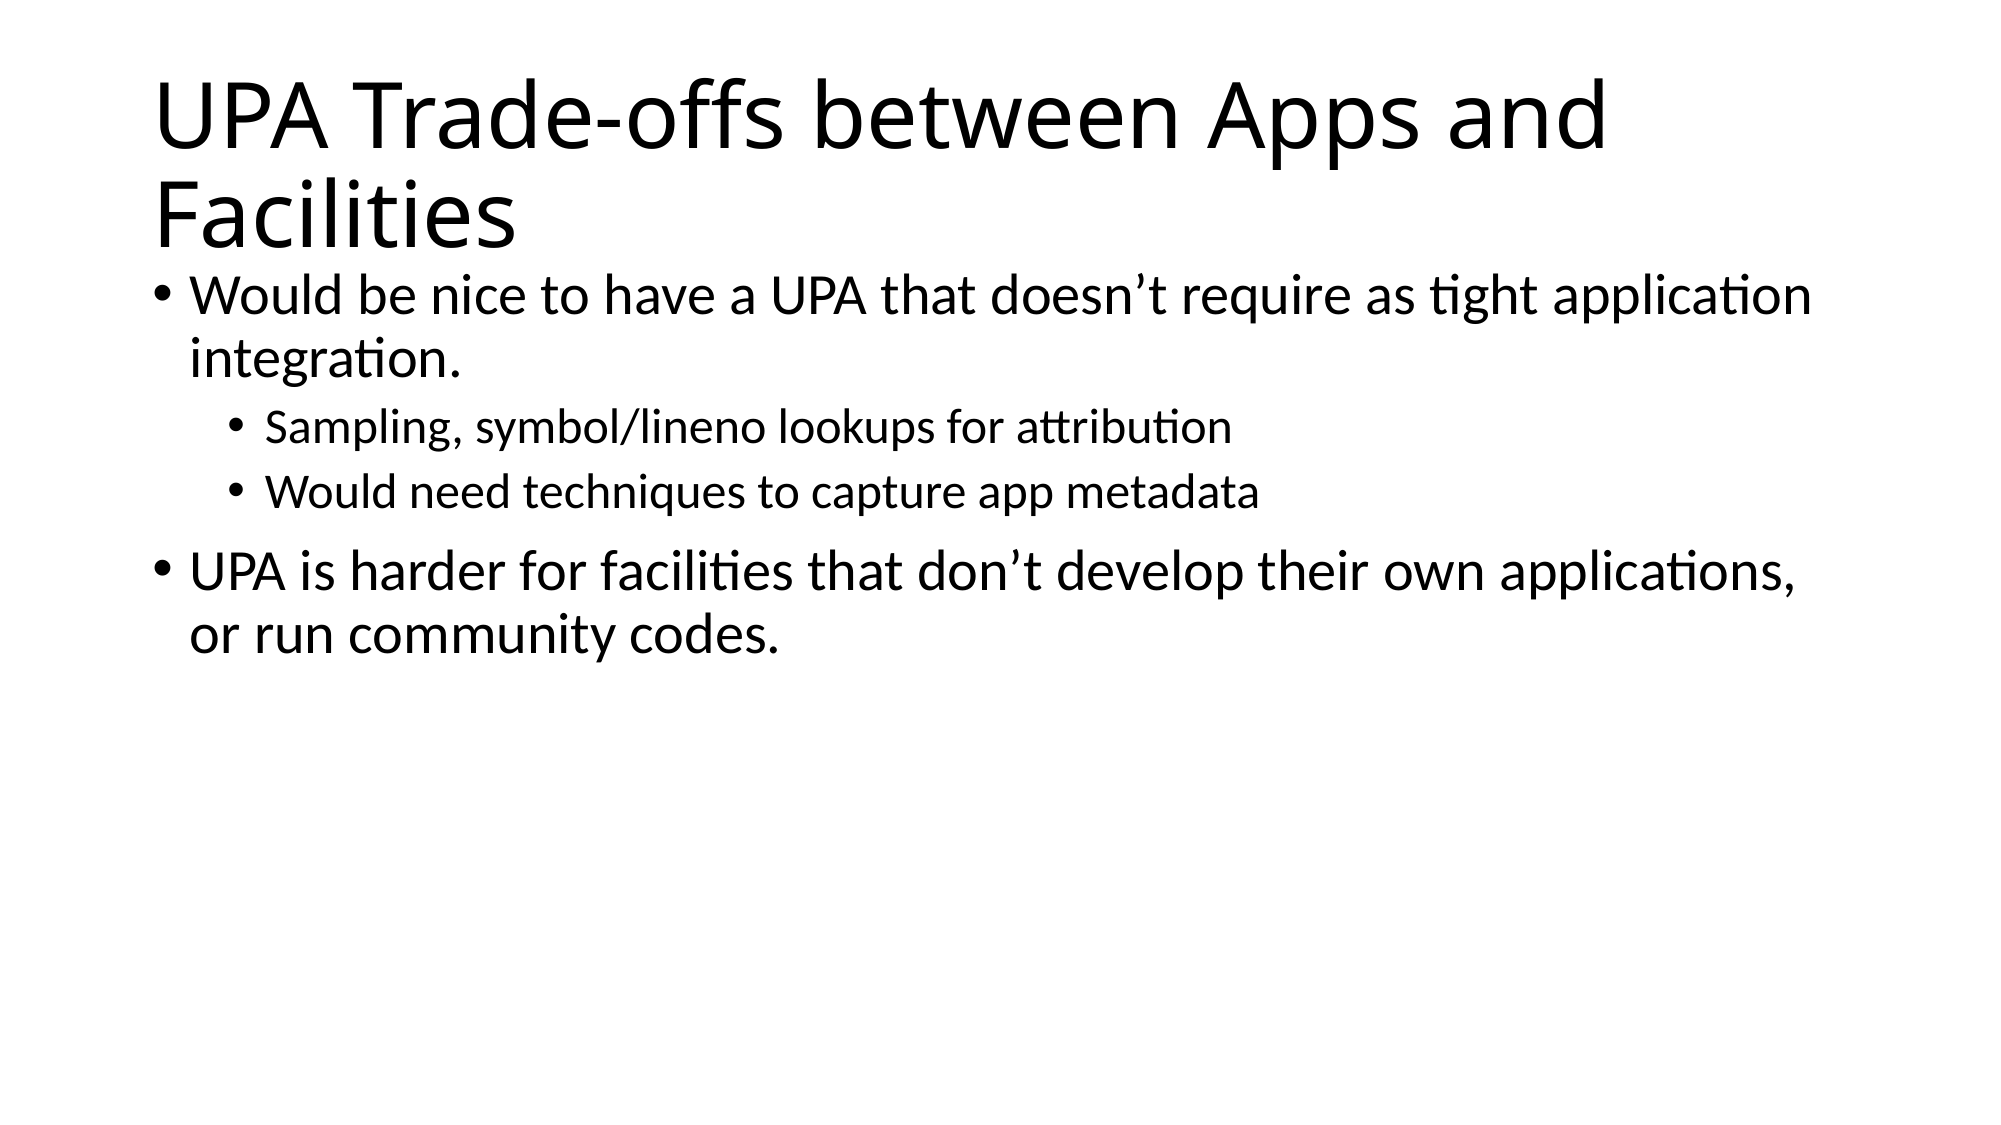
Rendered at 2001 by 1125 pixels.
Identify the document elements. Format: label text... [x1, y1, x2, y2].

title UPA Trade-offs between Apps and Facilities [137, 59, 1863, 256]
list Would be nice to have a UPA that doesn’t require as tight application integration. Sampling, symbol/lineno lookups for attribution Would need techniques to capture app metadata UPA is harder for facilities that don’t develop their own applications, or run community codes. [137, 256, 1863, 1090]
